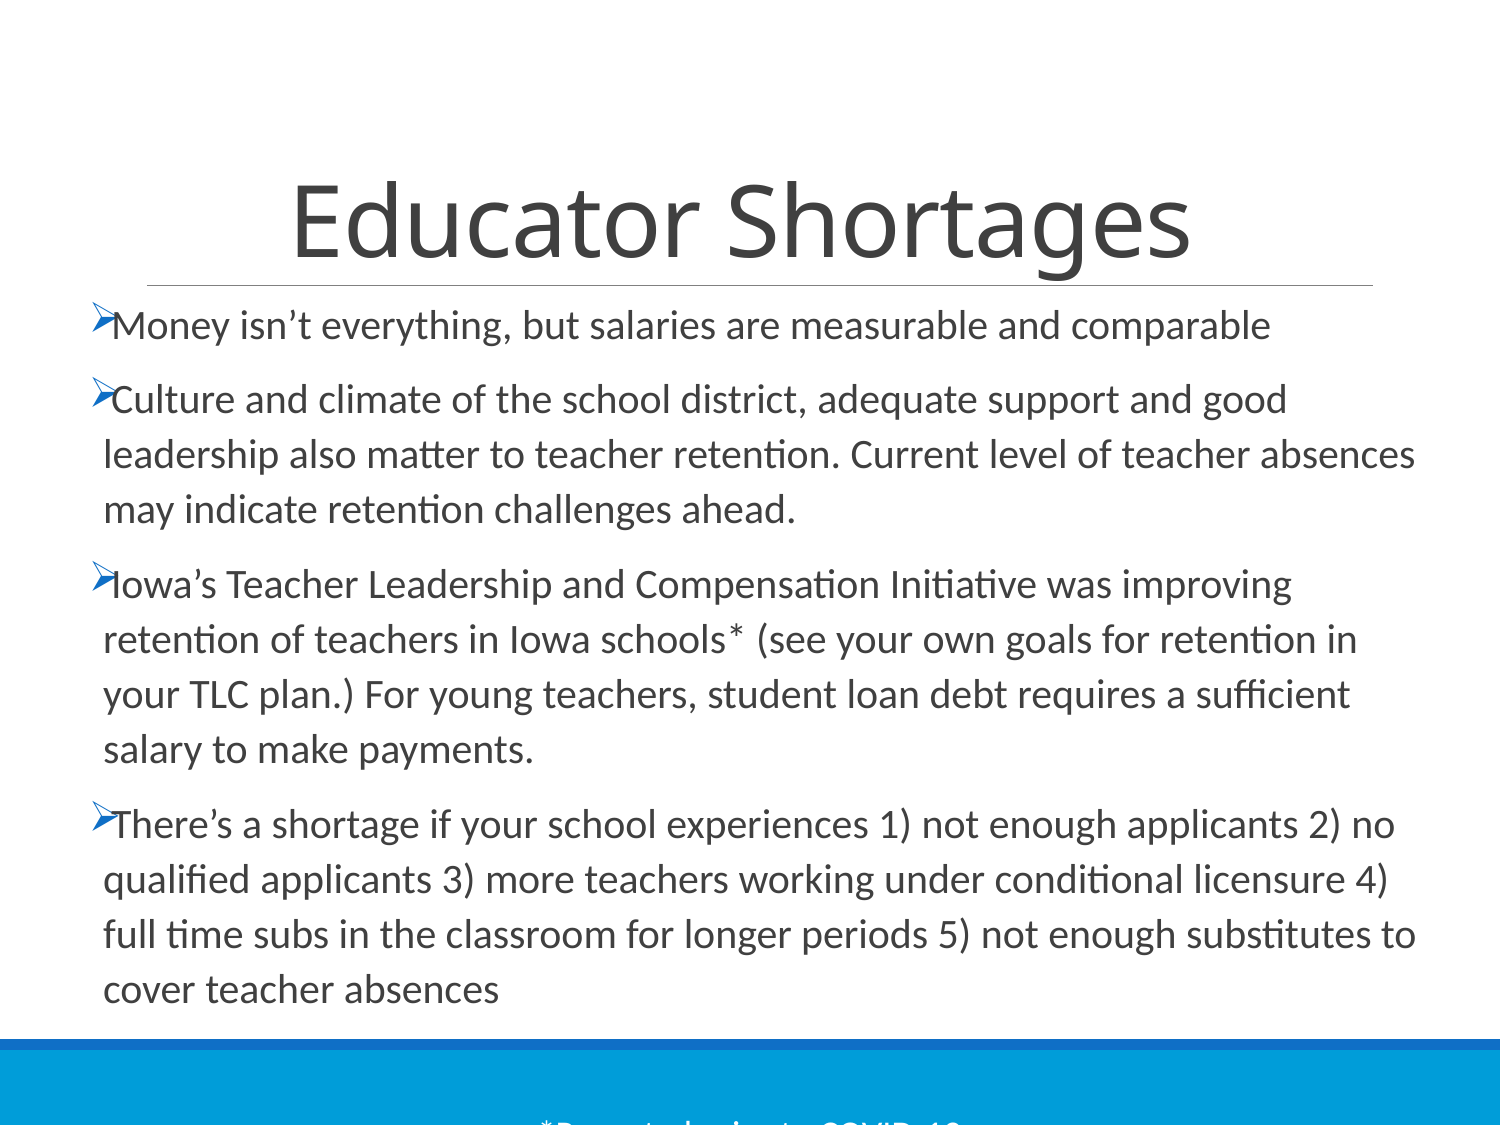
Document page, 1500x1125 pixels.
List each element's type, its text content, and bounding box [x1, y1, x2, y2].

list Money isn’t everything, but salaries are measurable and comparable Culture and climate of the school district, adequate support and good leadership also matter to teacher retention. Current level of teacher absences may indicate retention challenges ahead. Iowa’s Teacher Leadership and Compensation Initiative was improving retention of teachers in Iowa schools* (see your own goals for retention in your TLC plan.) For young teachers, student loan debt requires a sufficient salary to make payments. There’s a shortage if your school experiences 1) not enough applicants 2) no qualified applicants 3) more teachers working under conditional licensure 4) full time subs in the classroom for longer periods 5) not enough substitutes to cover teacher absences *Reported prior to COVID-19 p [88, 285, 1438, 1125]
title Educator Shortages [135, 47, 1373, 285]
